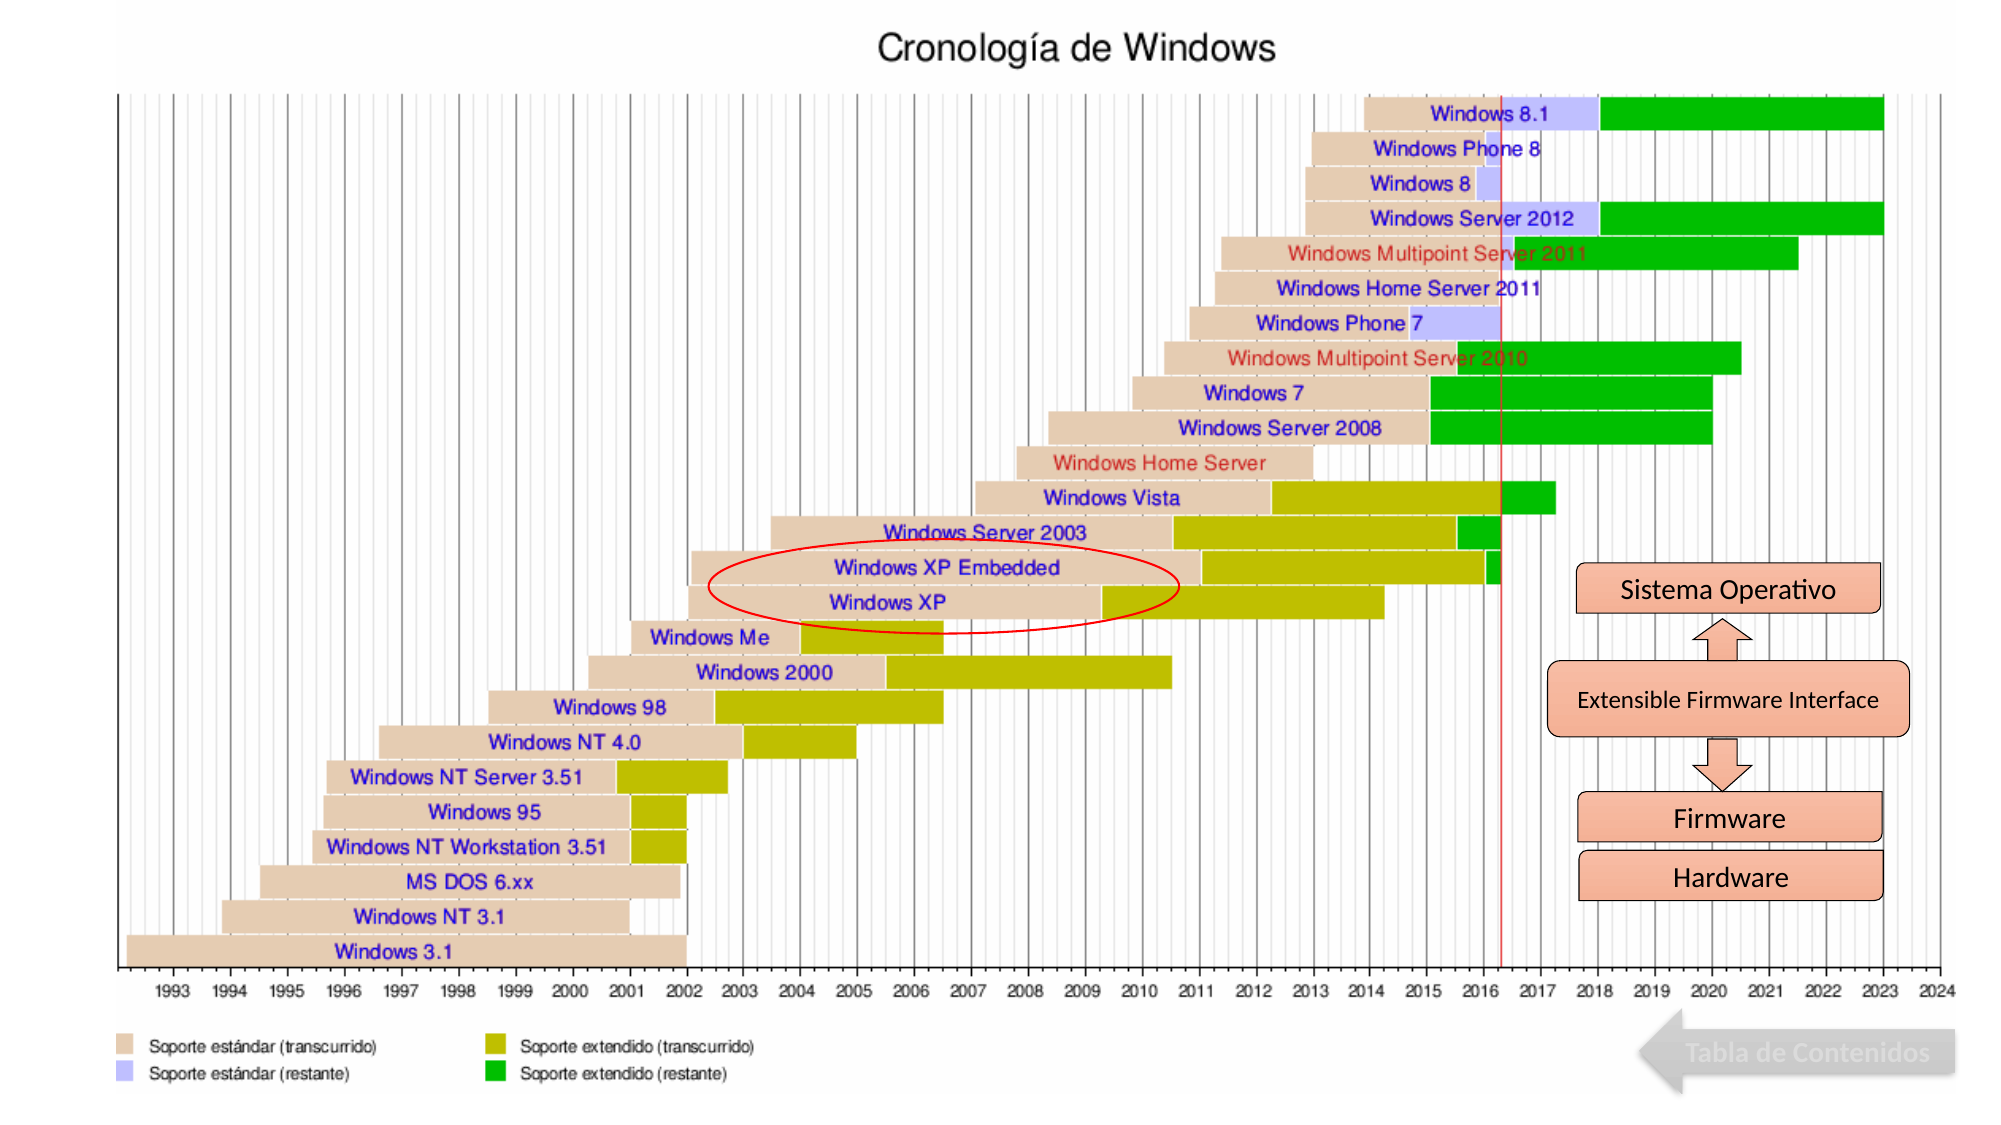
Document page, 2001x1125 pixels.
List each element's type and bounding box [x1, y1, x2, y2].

picture [116, 0, 1956, 1094]
text_box [1547, 562, 1910, 901]
